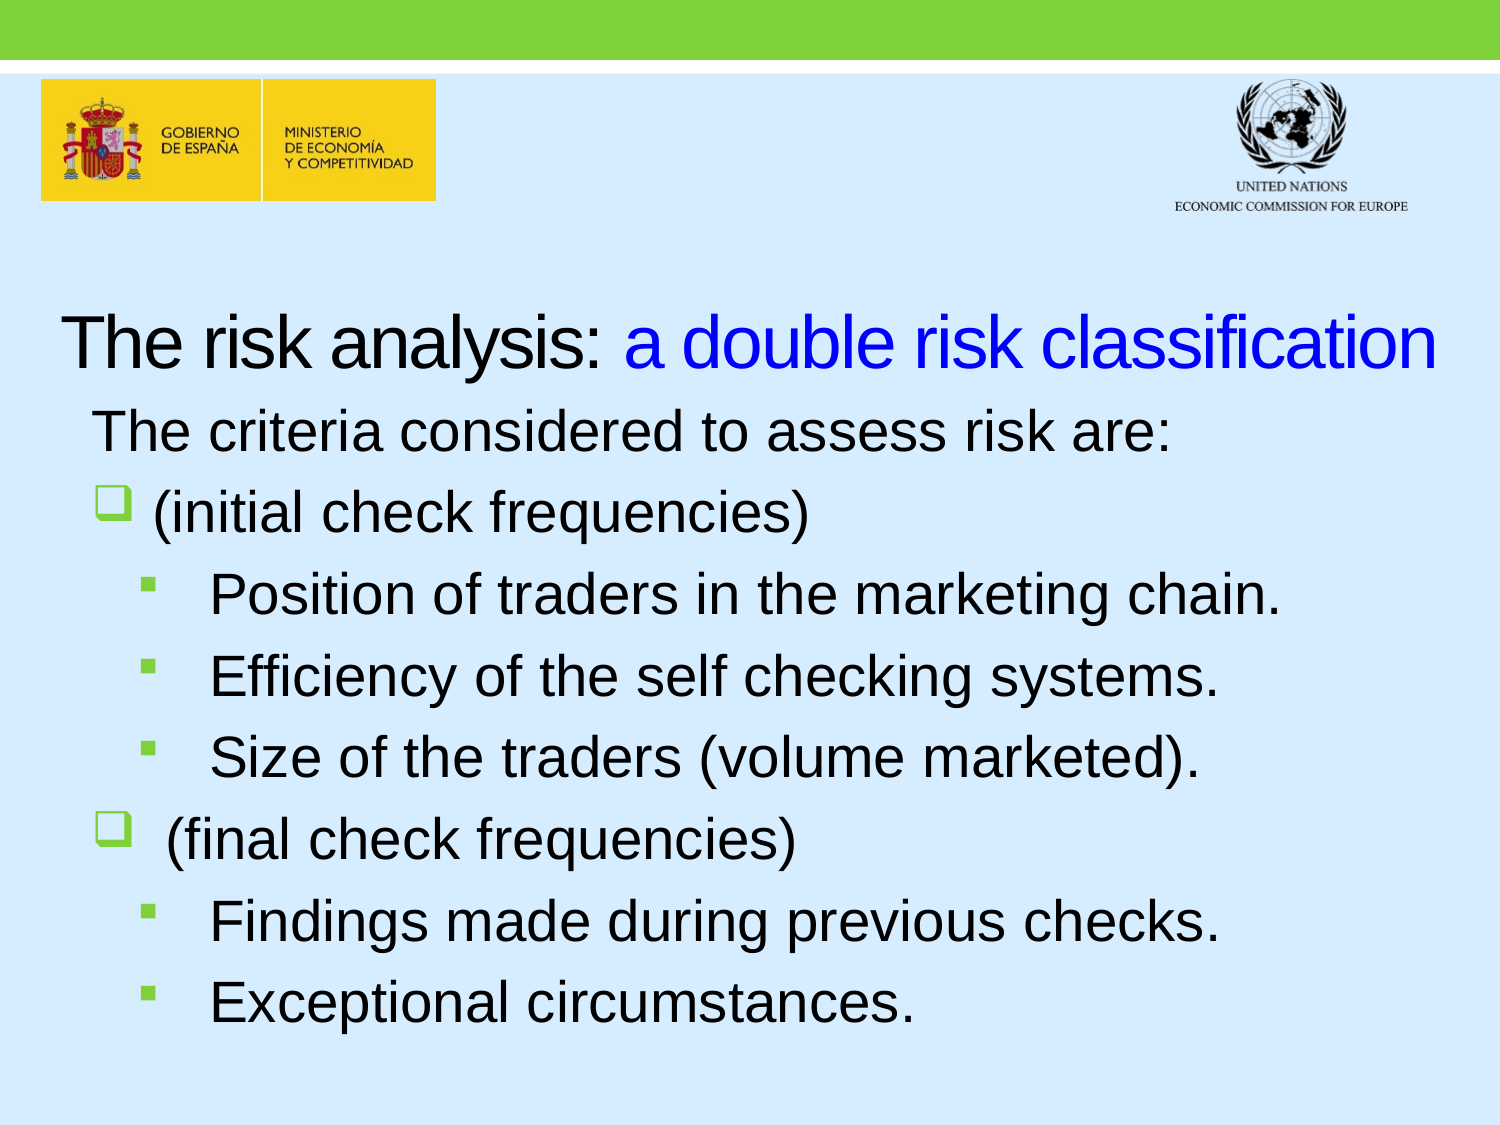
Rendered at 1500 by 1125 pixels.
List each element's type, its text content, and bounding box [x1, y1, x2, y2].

picture [40, 79, 436, 201]
list The criteria considered to assess risk are: (initial check frequencies) Position of traders in the marketing chain. Efficiency of the self checking systems. Size of the traders (volume marketed). (final check frequencies) Findings made during previous checks. Exceptional circumstances. [76, 409, 1485, 1102]
picture [1174, 79, 1408, 211]
text_box The risk analysis: a double risk classification [0, 267, 1500, 409]
